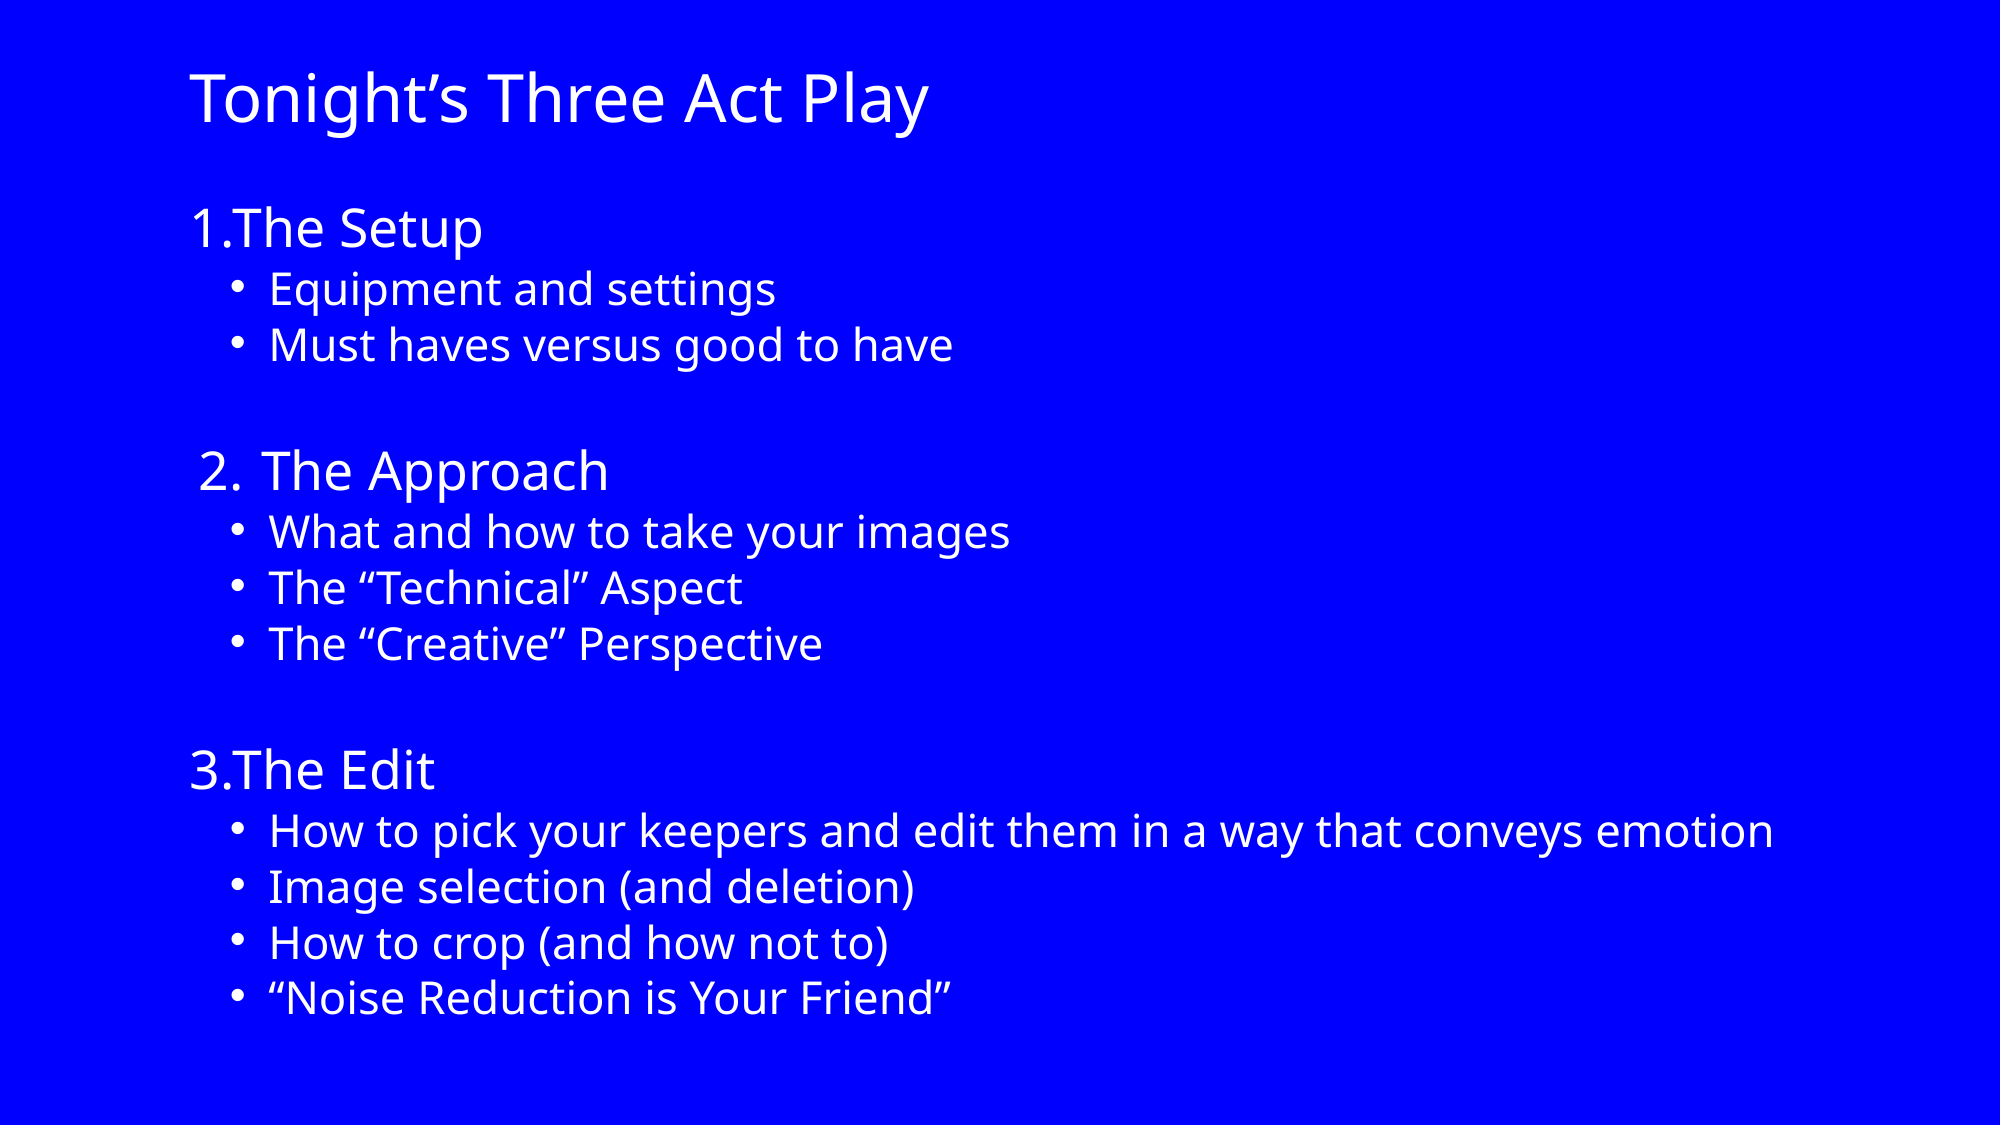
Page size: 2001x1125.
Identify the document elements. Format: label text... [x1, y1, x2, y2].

list The Setup Equipment and settings Must haves versus good to have The Approach What and how to take your images The “Technical” Aspect The “Creative” Perspective The Edit How to pick your keepers and edit them in a way that conveys emotion Image selection (and deletion) How to crop (and how not to) “Noise Reduction is Your Friend” [174, 187, 1869, 1051]
title Tonight’s Three Act Play [174, 50, 1825, 187]
